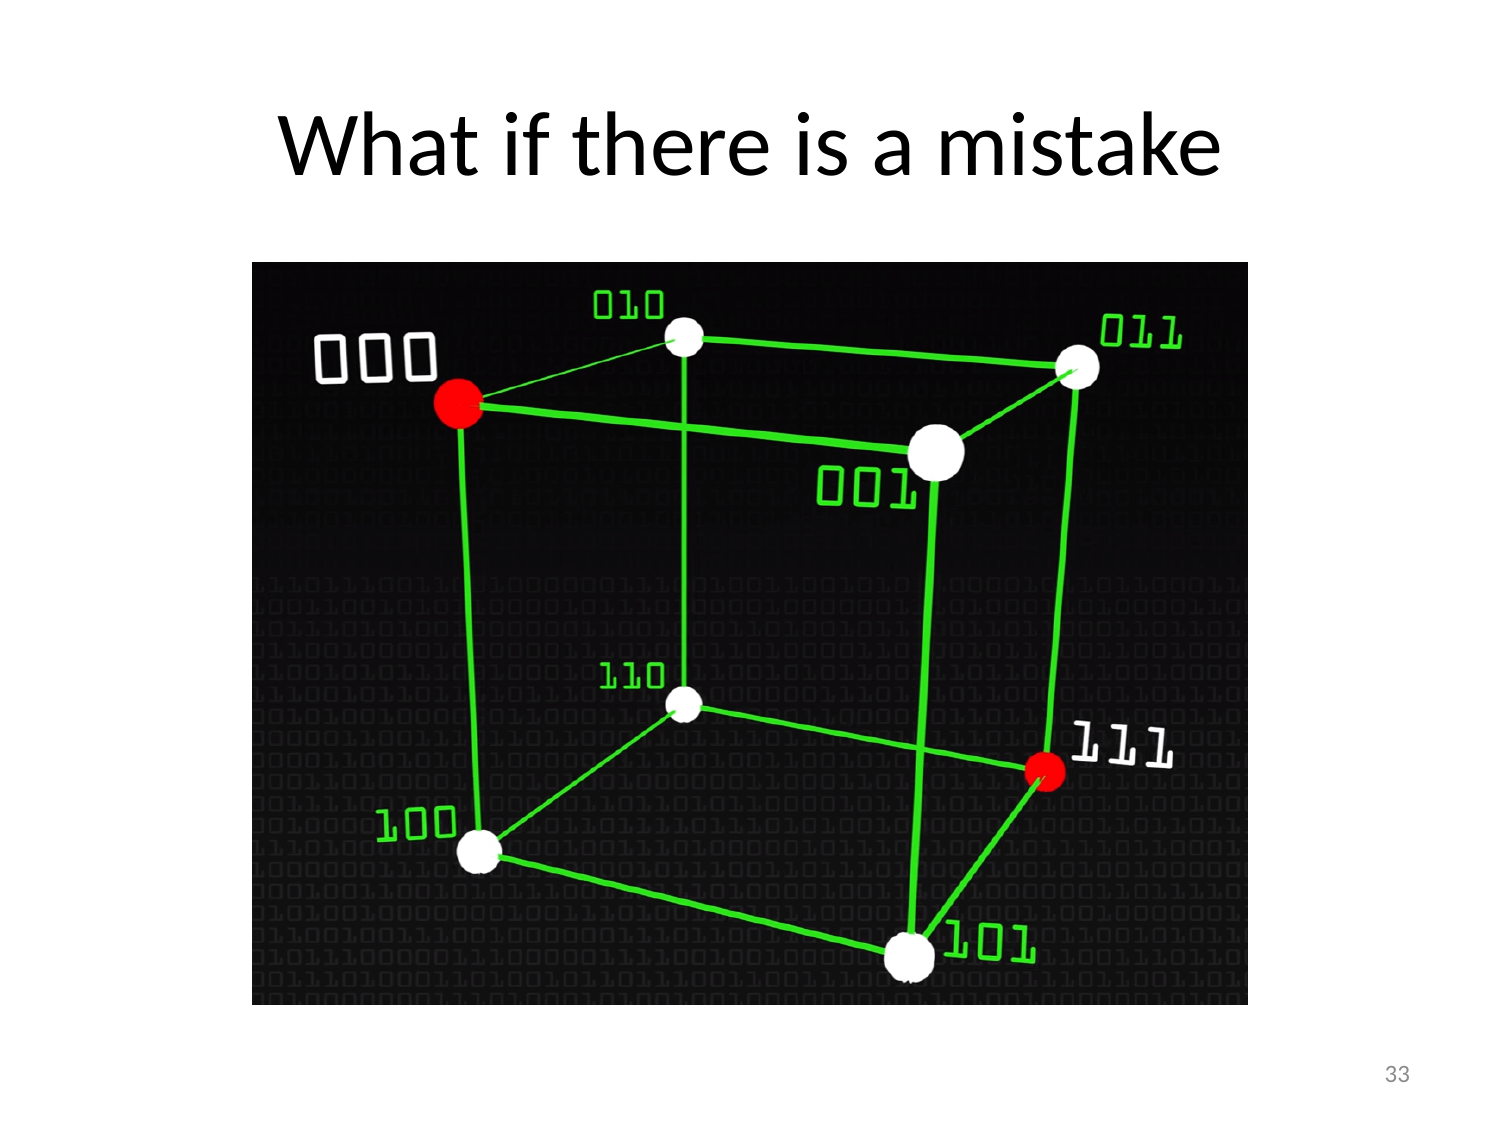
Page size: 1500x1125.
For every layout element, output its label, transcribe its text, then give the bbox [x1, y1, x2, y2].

title What if there is a mistake [75, 45, 1425, 233]
slide_number 33 [1074, 1042, 1425, 1103]
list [252, 262, 1248, 1006]
